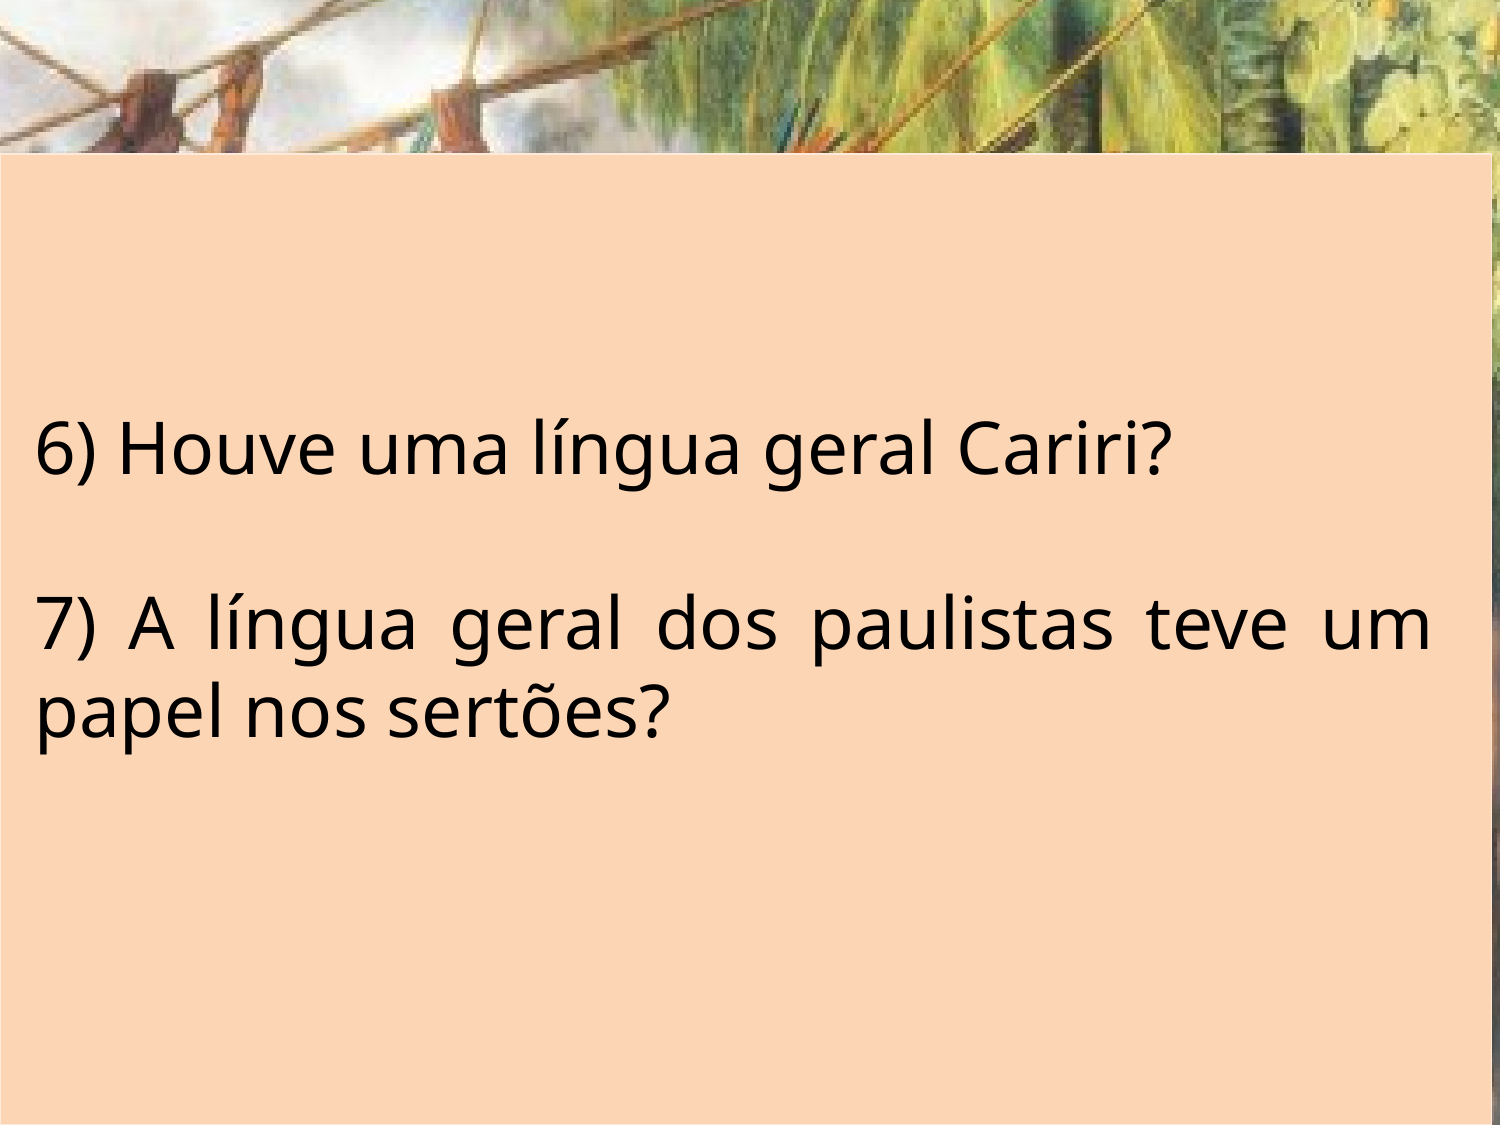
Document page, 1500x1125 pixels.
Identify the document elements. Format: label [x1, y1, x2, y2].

list [0, 0, 1500, 1125]
